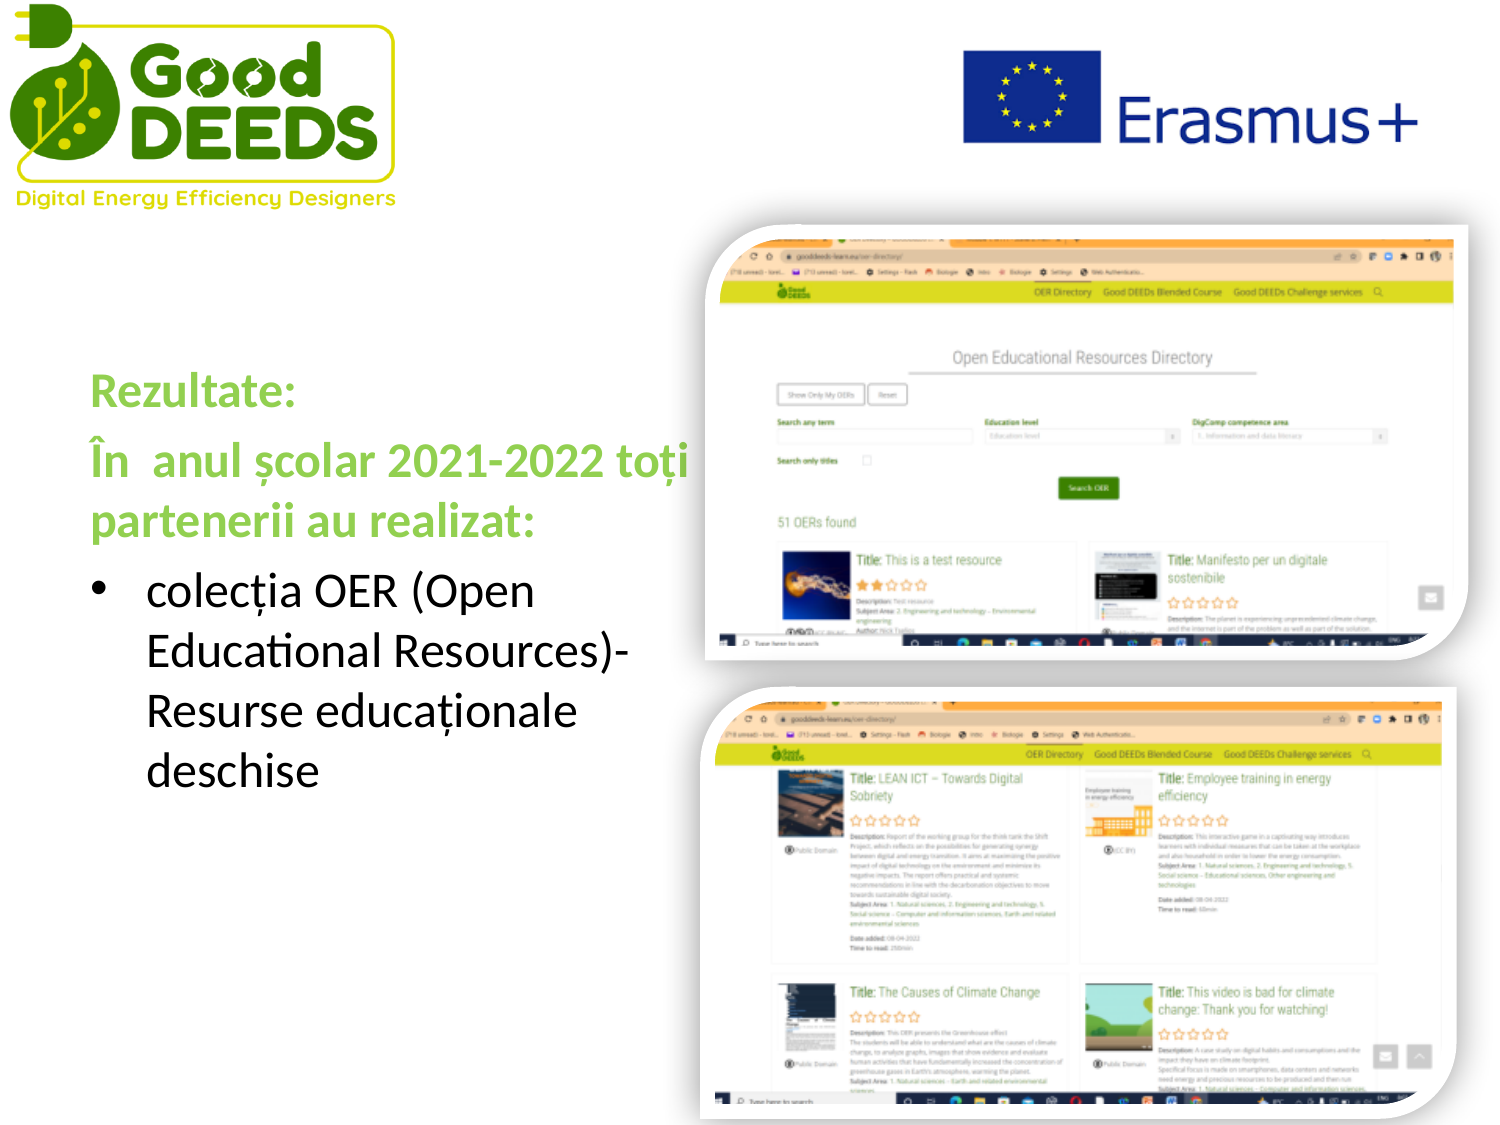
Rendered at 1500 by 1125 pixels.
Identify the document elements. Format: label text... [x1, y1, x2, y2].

picture [712, 231, 1462, 654]
list Rezultate: În anul școlar 2021-2022 toți partenerii au realizat: colecția OER (Open Educational Resources)-Resurse educaționale deschise [75, 350, 702, 1005]
picture [3, 0, 401, 213]
picture [937, 24, 1444, 170]
picture [707, 693, 1450, 1112]
